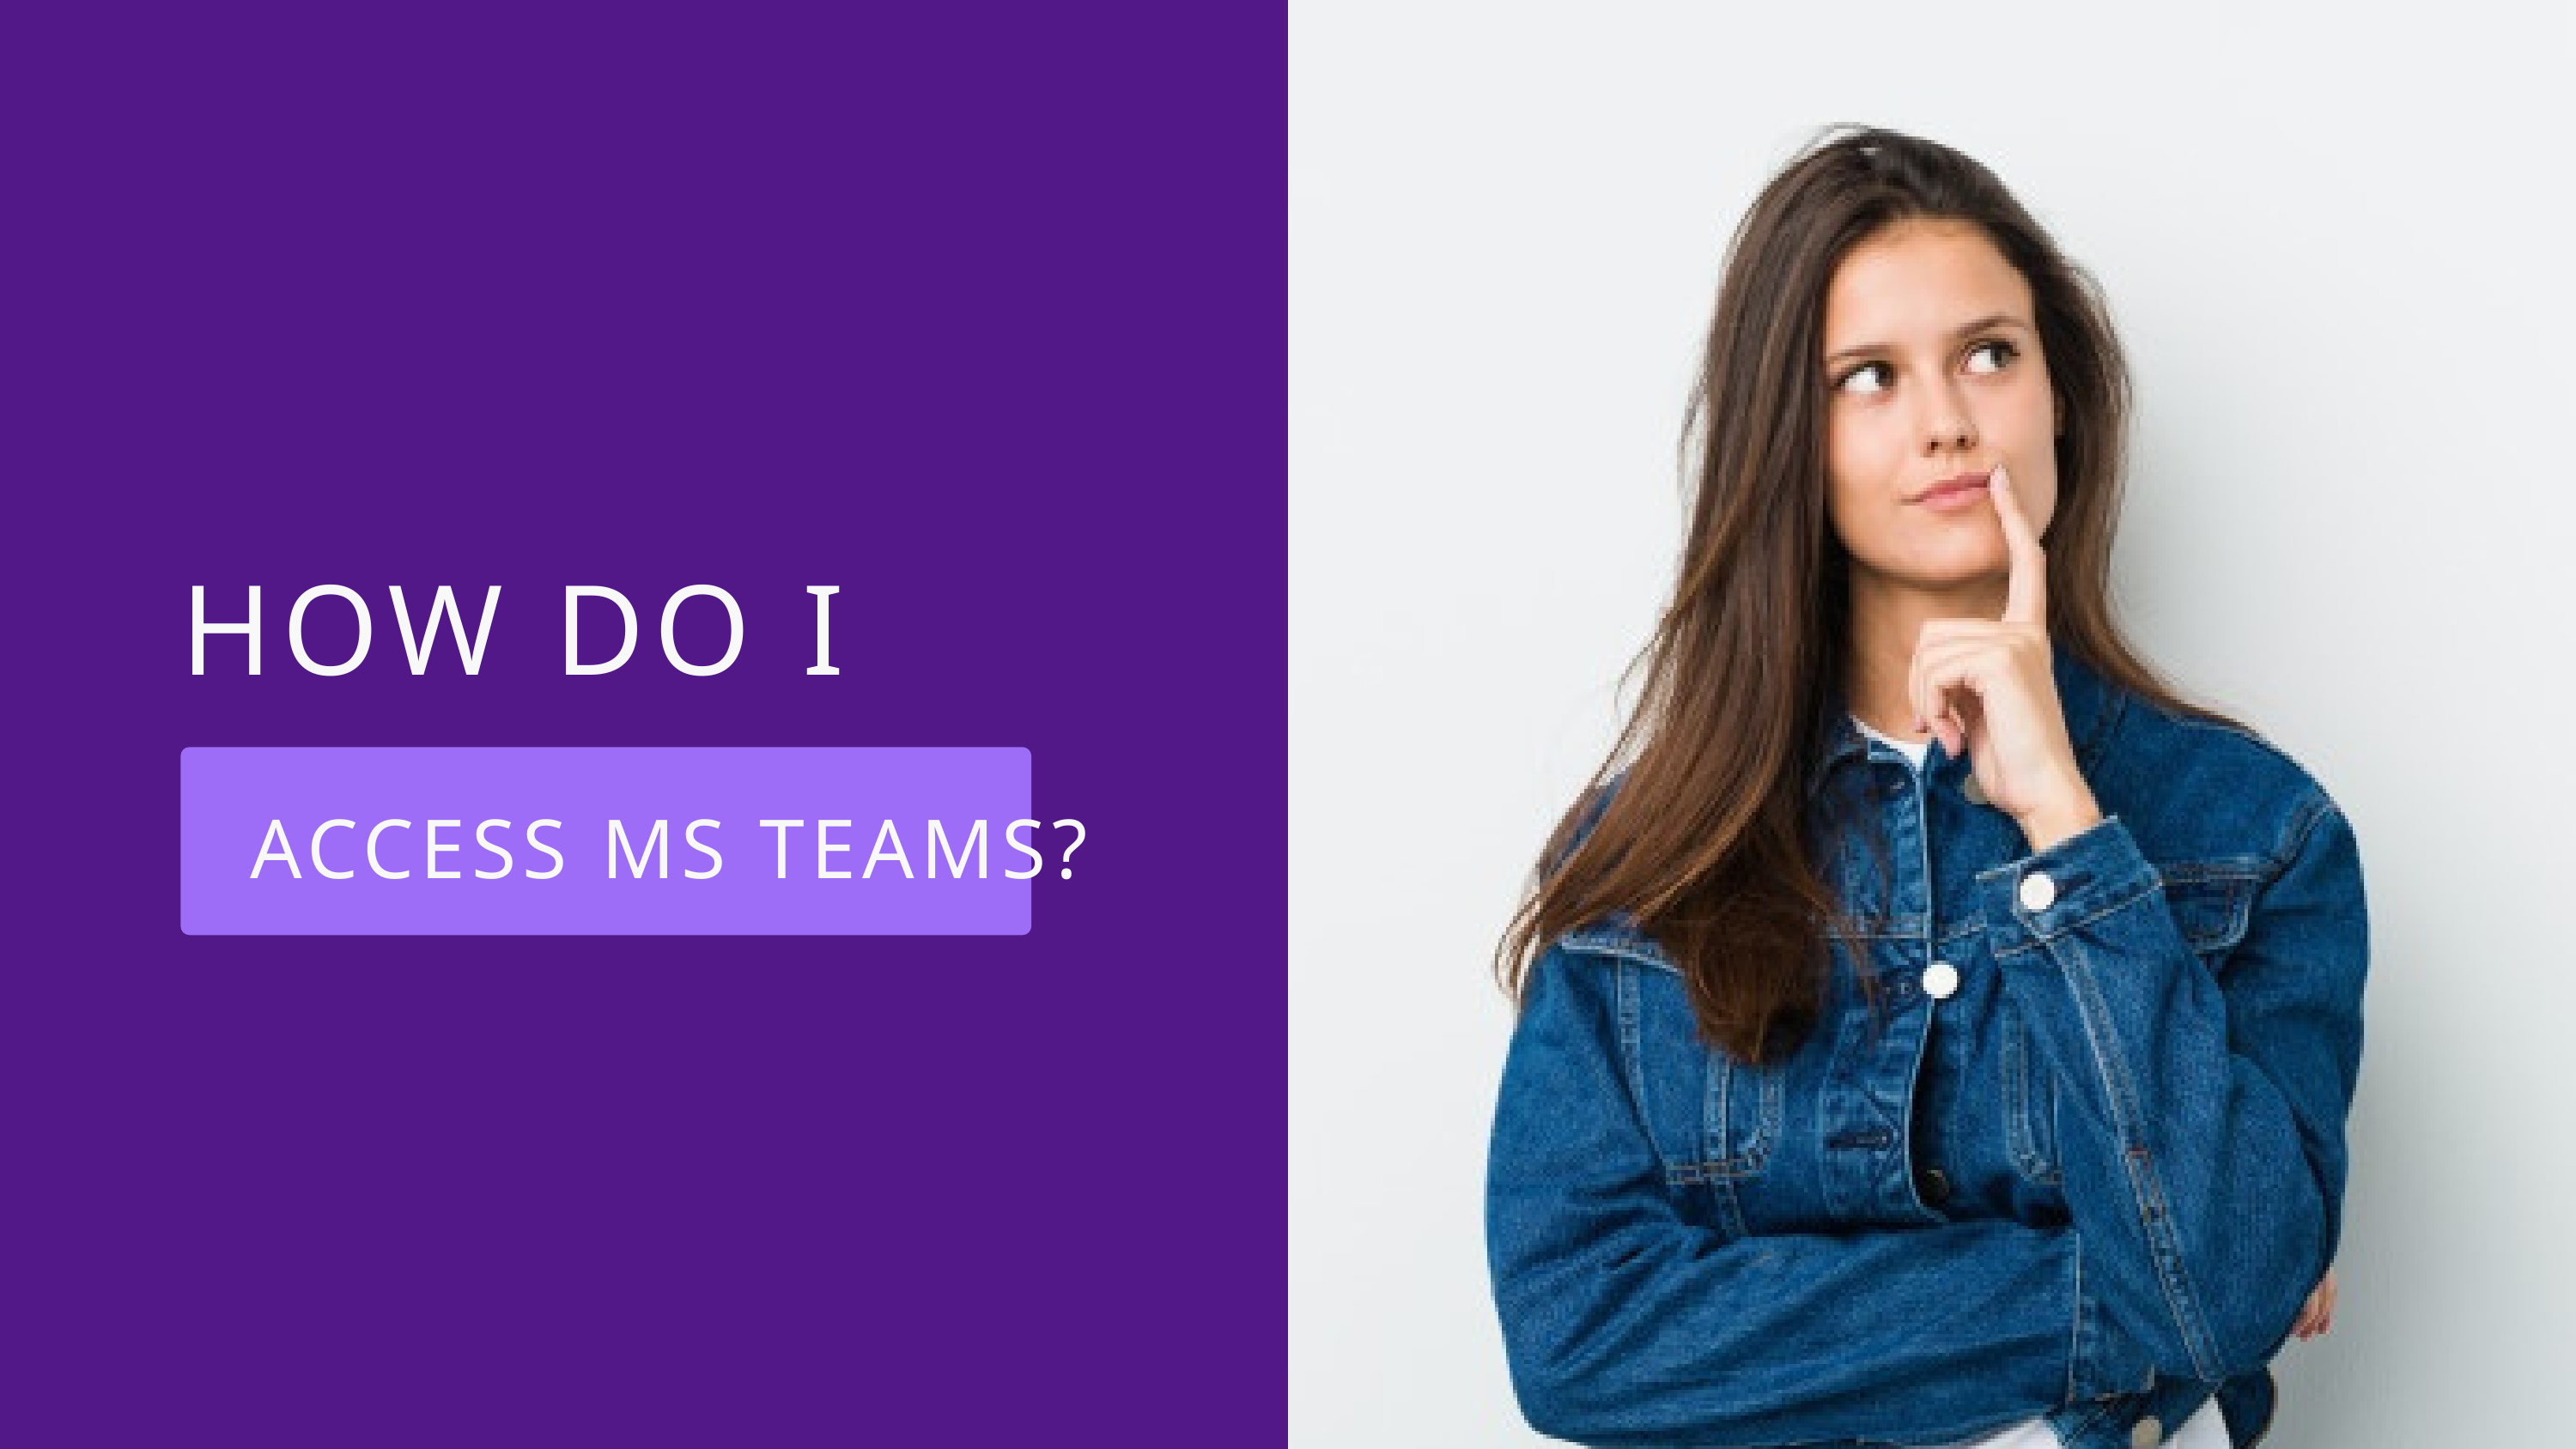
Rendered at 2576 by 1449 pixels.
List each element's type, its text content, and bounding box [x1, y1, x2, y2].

text_box ACCESS MS TEAMS? [1036, 780, 1158, 895]
text_box HOW DO I [180, 525, 1228, 700]
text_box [180, 747, 1032, 936]
picture [1287, 0, 2576, 1449]
